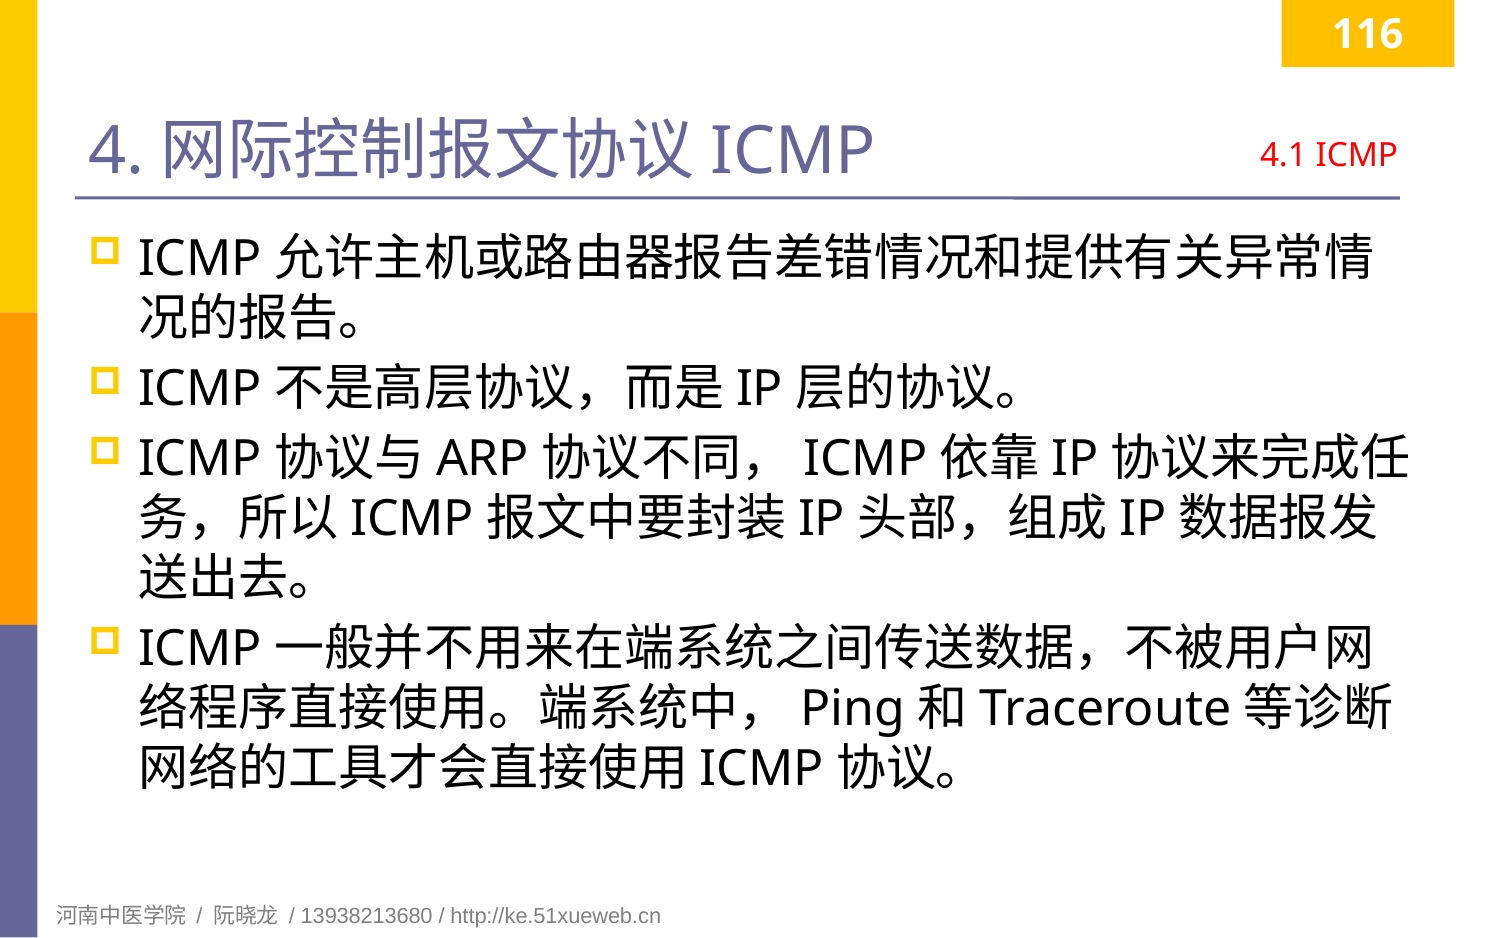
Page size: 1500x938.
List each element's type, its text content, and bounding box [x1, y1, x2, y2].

list 4.1 ICMP [939, 126, 1412, 186]
slide_number 116 [1281, 0, 1455, 68]
list ICMP允许主机或路由器报告差错情况和提供有关异常情况的报告。 ICMP不是高层协议，而是IP层的协议。 ICMP协议与ARP协议不同，ICMP依靠IP协议来完成任务，所以ICMP报文中要封装IP头部，组成IP数据报发送出去。 ICMP一般并不用来在端系统之间传送数据，不被用户网络程序直接使用。端系统中，Ping和Traceroute等诊断网络的工具才会直接使用ICMP协议。 [75, 218, 1425, 839]
title 4.网际控制报文协议ICMP [75, 37, 1425, 194]
